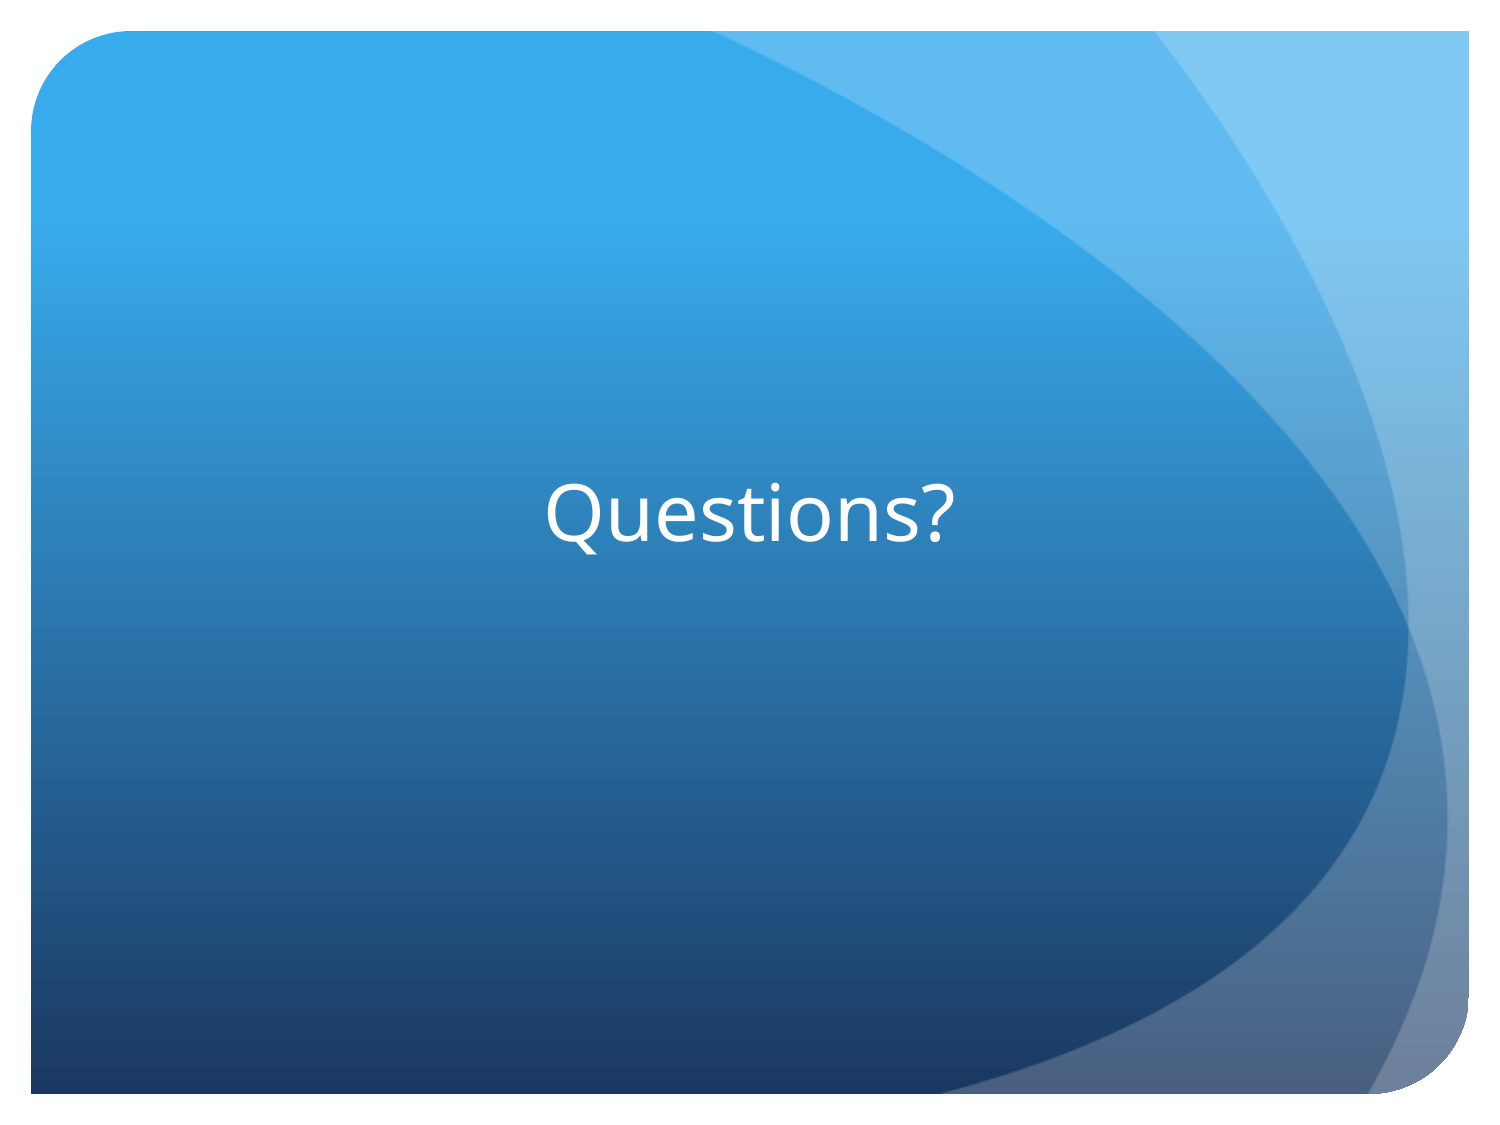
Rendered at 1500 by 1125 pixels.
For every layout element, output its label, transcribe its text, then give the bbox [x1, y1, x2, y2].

title Questions? [127, 393, 1372, 565]
picture [24, 30, 1473, 1094]
